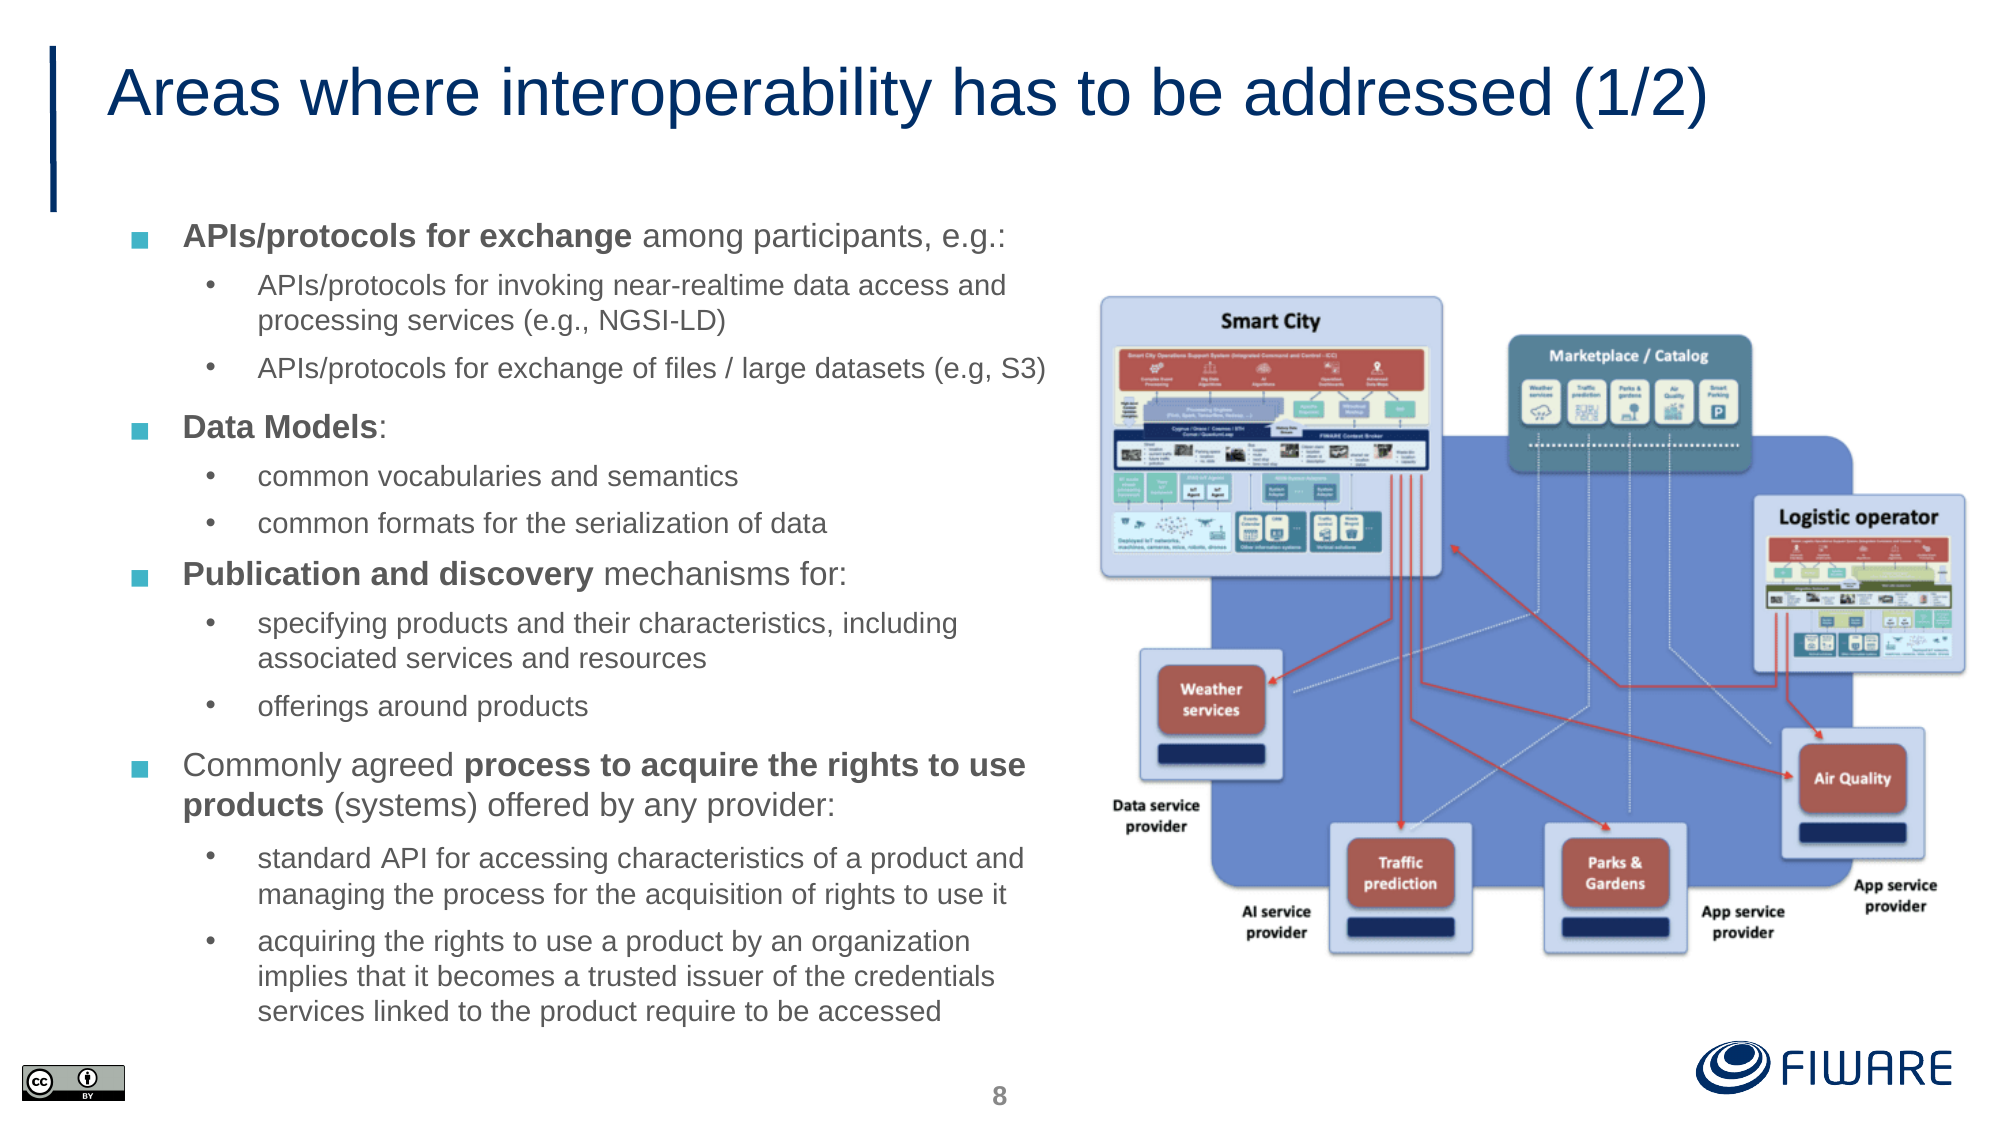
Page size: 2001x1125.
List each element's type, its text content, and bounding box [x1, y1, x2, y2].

slide_number 7 [887, 1065, 1113, 1125]
picture [1091, 287, 1976, 964]
list APIs/protocols for exchange among participants, e.g.: APIs/protocols for invoking near-realtime data access and processing services (e.g., NGSI-LD) APIs/protocols for exchange of files / large datasets (e.g, S3) Data Models: common vocabularies and semantics common formats for the serialization of data Publication and discovery mechanisms for: specifying products and their characteristics, including associated services and resources offerings around products Commonly agreed process to acquire the rights to use products (systems) offered by any provider: standard API for accessing characteristics of a product and managing the process for the acquisition of rights to use it acquiring the rights to use a product by an organization implies that it becomes a trusted issuer of the credentials services linked to the product require to be accessed [92, 206, 1069, 1066]
picture [22, 1065, 125, 1101]
title Areas where interoperability has to be addressed (1/2) [92, 41, 1953, 207]
picture [1693, 1038, 1956, 1097]
